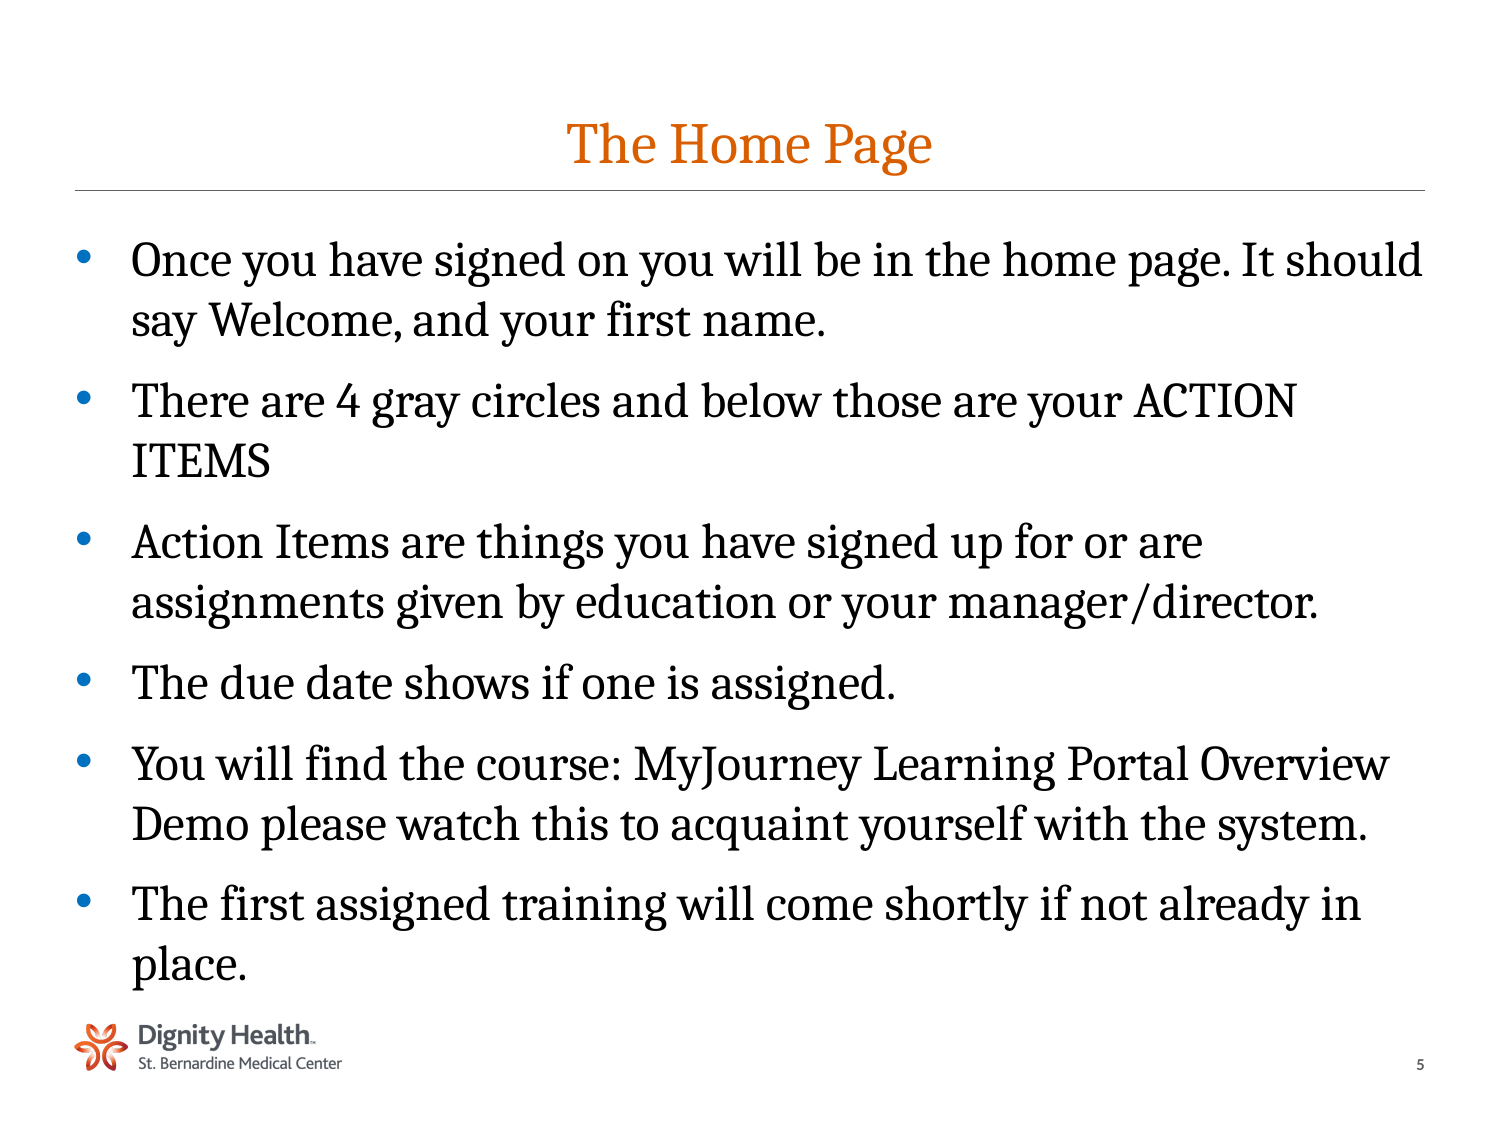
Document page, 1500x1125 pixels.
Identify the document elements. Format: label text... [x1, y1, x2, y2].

picture [0, 1018, 509, 1125]
slide_number 5 [1369, 1036, 1425, 1091]
list Once you have signed on you will be in the home page. It should say Welcome, and your first name. There are 4 gray circles and below those are your ACTION ITEMS Action Items are things you have signed up for or are assignments given by education or your manager/director. The due date shows if one is assigned. You will find the course: MyJourney Learning Portal Overview Demo please watch this to acquaint yourself with the system. The first assigned training will come shortly if not already in place. [75, 226, 1425, 1001]
title The Home Page [75, 44, 1425, 175]
